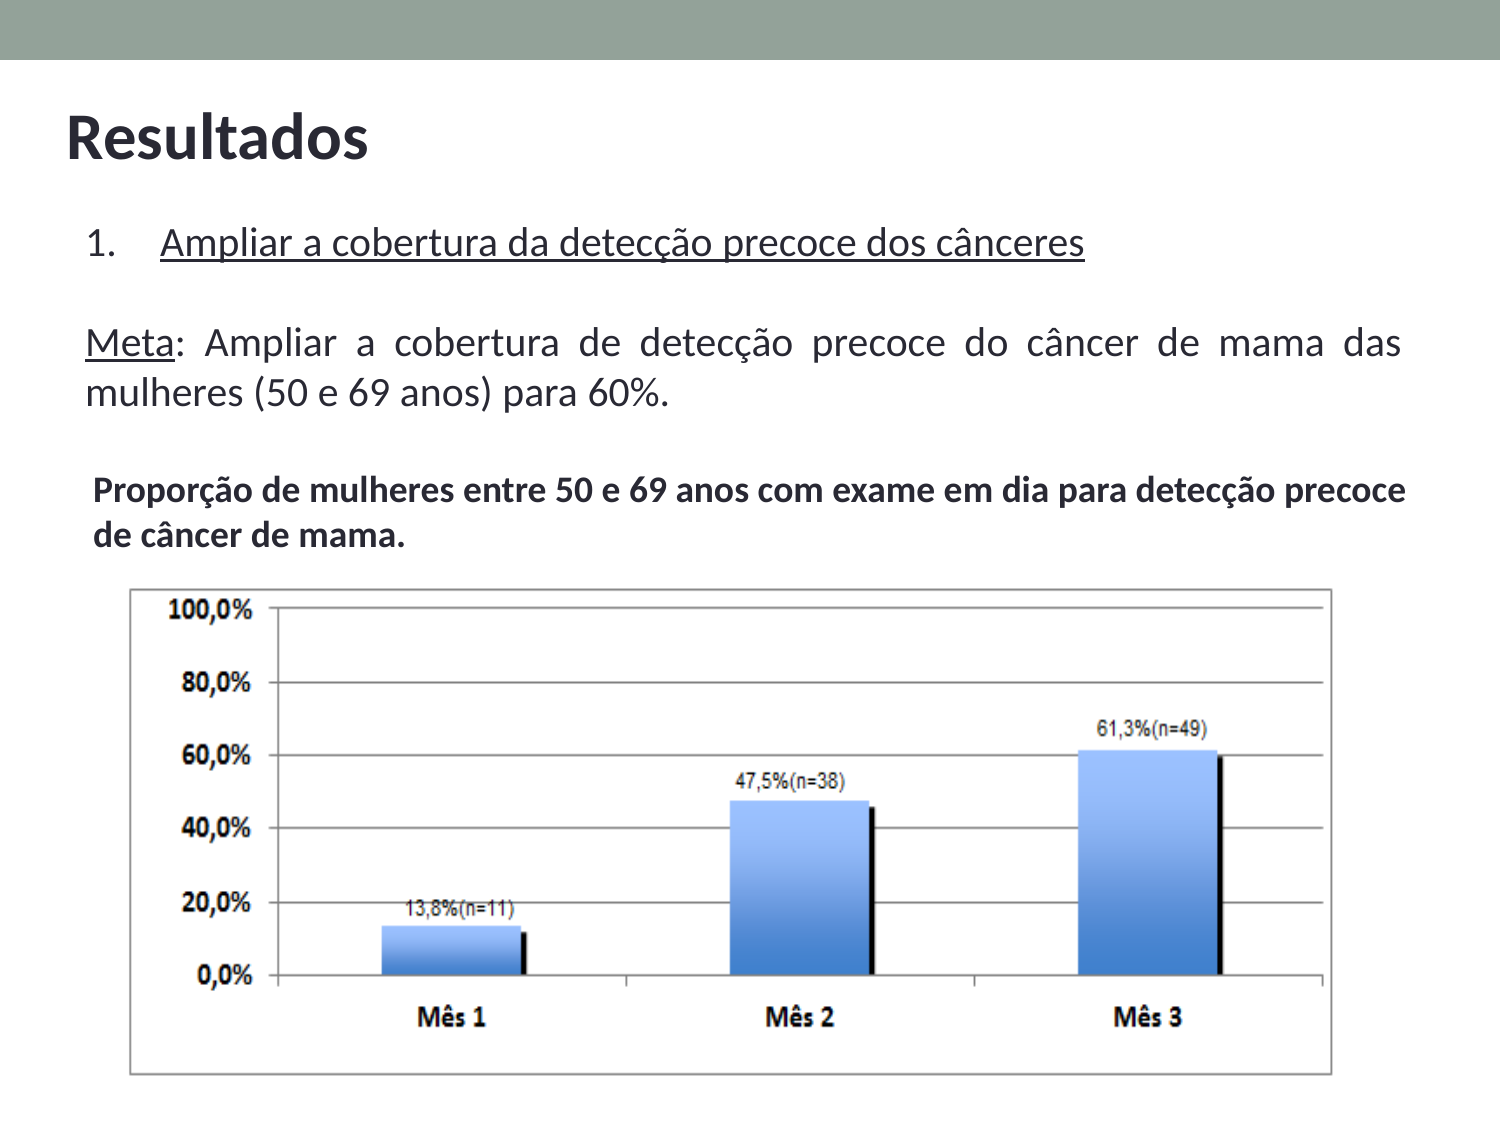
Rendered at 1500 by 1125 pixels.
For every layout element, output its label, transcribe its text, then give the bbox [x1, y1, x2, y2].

text_box Proporção de mulheres entre 50 e 69 anos com exame em dia para detecção precoce de câncer de mama. [78, 457, 1448, 563]
text_box Ampliar a cobertura da detecção precoce dos cânceres Meta: Ampliar a cobertura de detecção precoce do câncer de mama das mulheres (50 e 69 anos) para 60%. [70, 206, 1418, 422]
text_box Resultados [51, 71, 1452, 196]
picture [121, 575, 1351, 1104]
